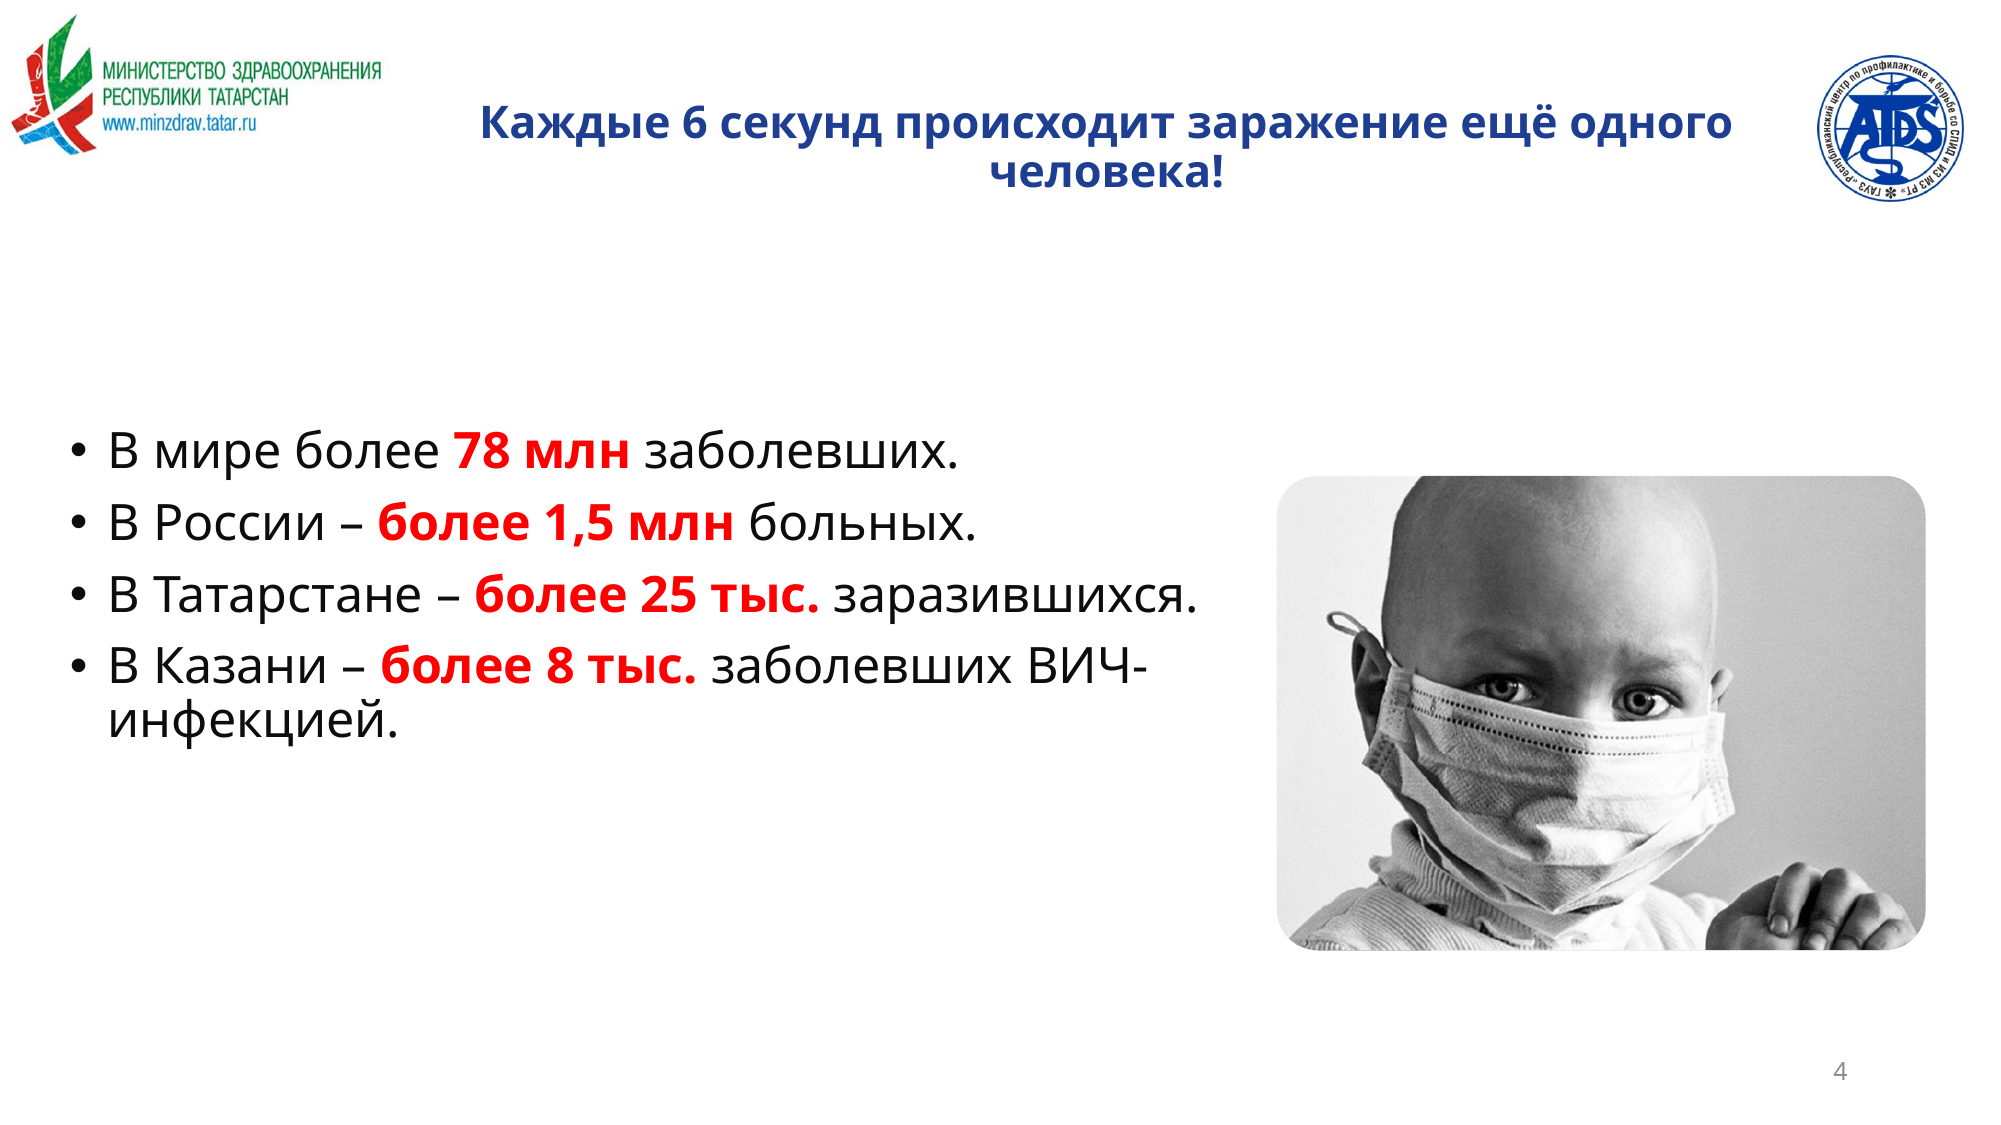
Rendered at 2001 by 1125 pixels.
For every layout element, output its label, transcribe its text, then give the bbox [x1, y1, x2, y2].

picture [0, 8, 391, 166]
title Каждые 6 секунд происходит заражение ещё одного человека! [416, 92, 1797, 206]
slide_number 4 [1412, 1042, 1863, 1103]
list В мире более 78 млн заболевших. В России – более 1,5 млн больных. В Татарстане – более 25 тыс. заразившихся. В Казани – более 8 тыс. заболевших ВИЧ-инфекцией. [55, 417, 1216, 765]
picture [1276, 475, 1926, 951]
picture [1817, 55, 1964, 202]
